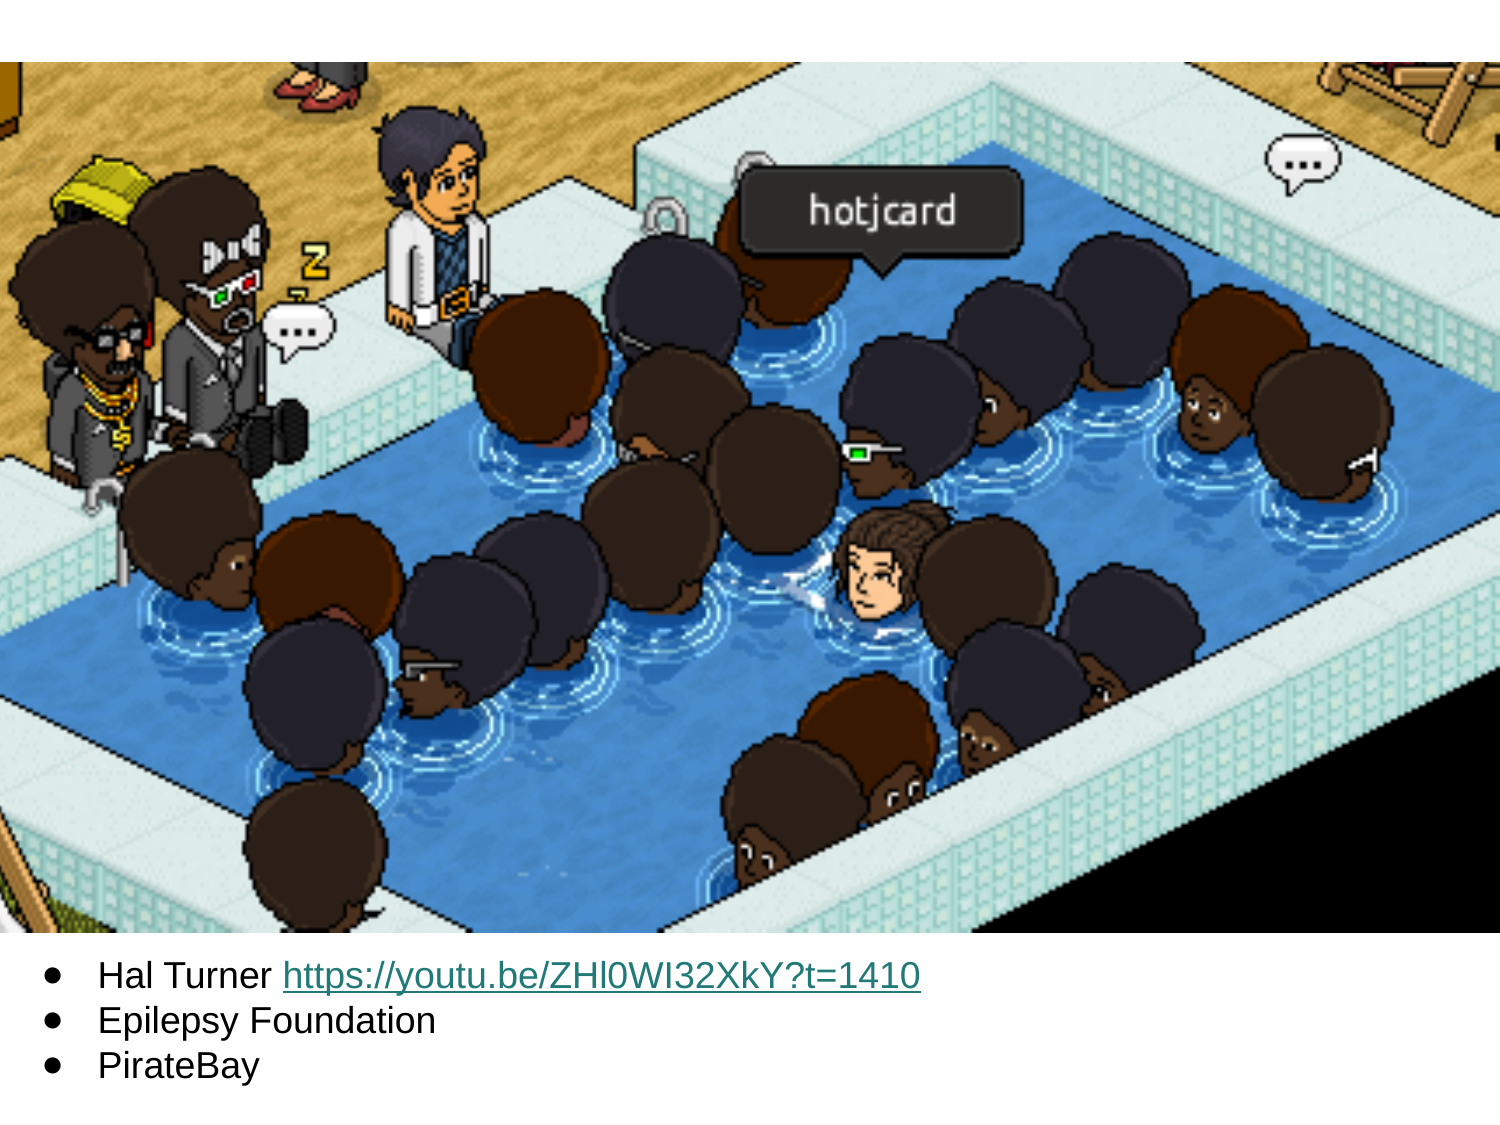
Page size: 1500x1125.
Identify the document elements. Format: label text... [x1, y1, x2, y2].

text_box [0, 62, 1500, 933]
text_box Hal Turner https://youtu.be/ZHl0WI32XkY?t=1410 Epilepsy Foundation PirateBay [7, 935, 1500, 1125]
